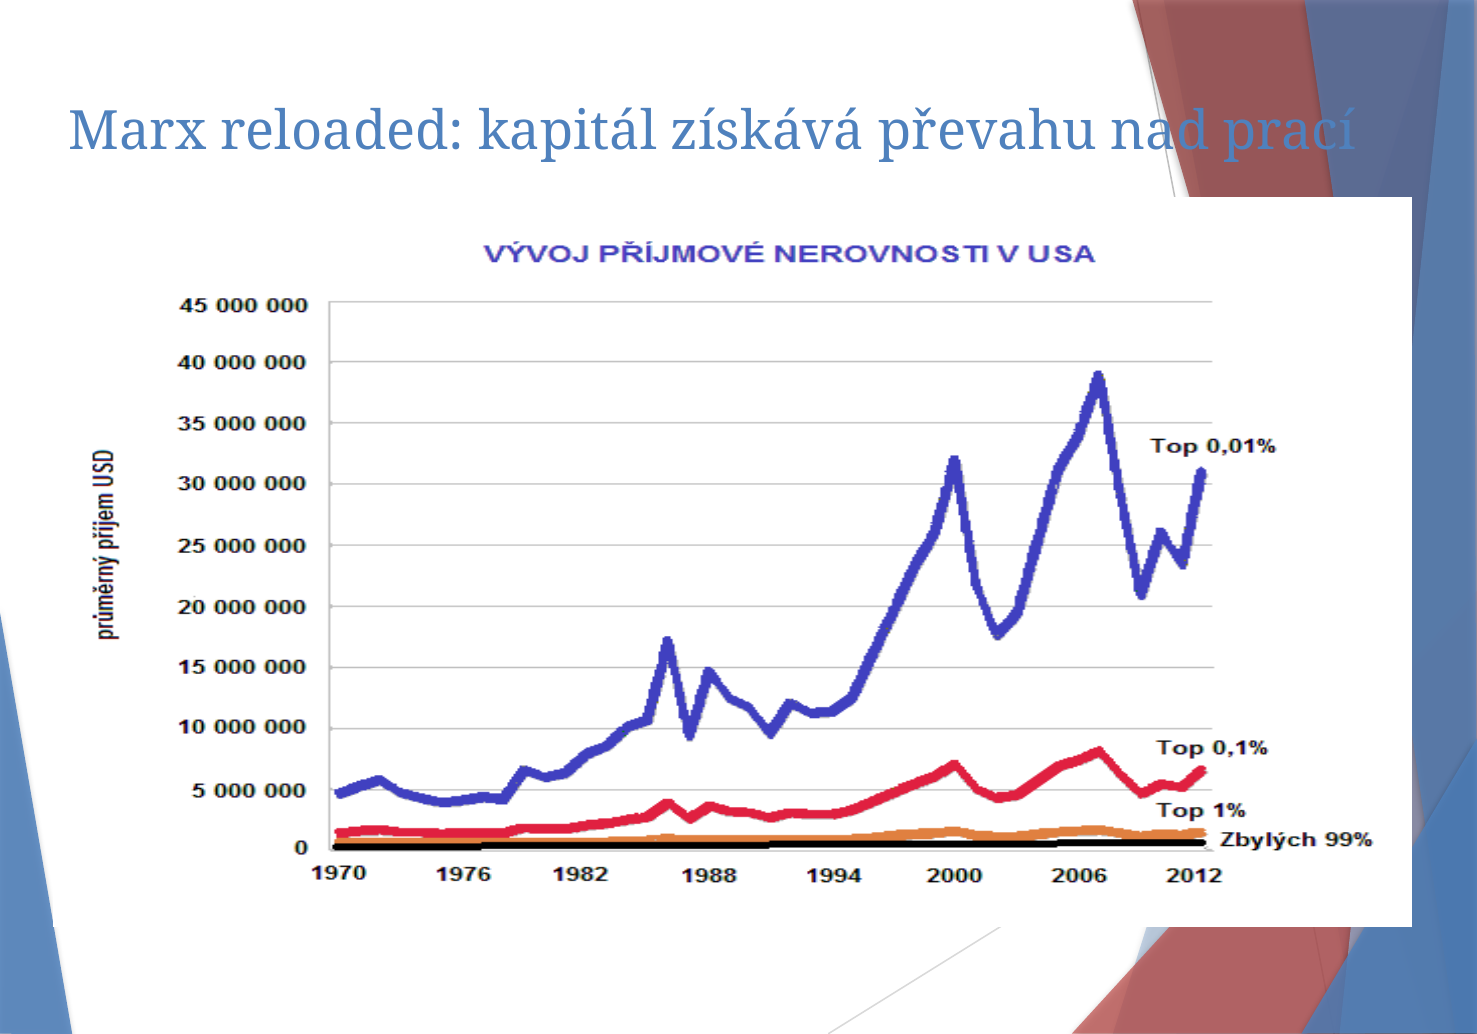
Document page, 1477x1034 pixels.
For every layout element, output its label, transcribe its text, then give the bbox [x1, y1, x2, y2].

picture [52, 197, 1412, 928]
title Marx reloaded: kapitál získává převahu nad prací [53, 87, 1424, 168]
